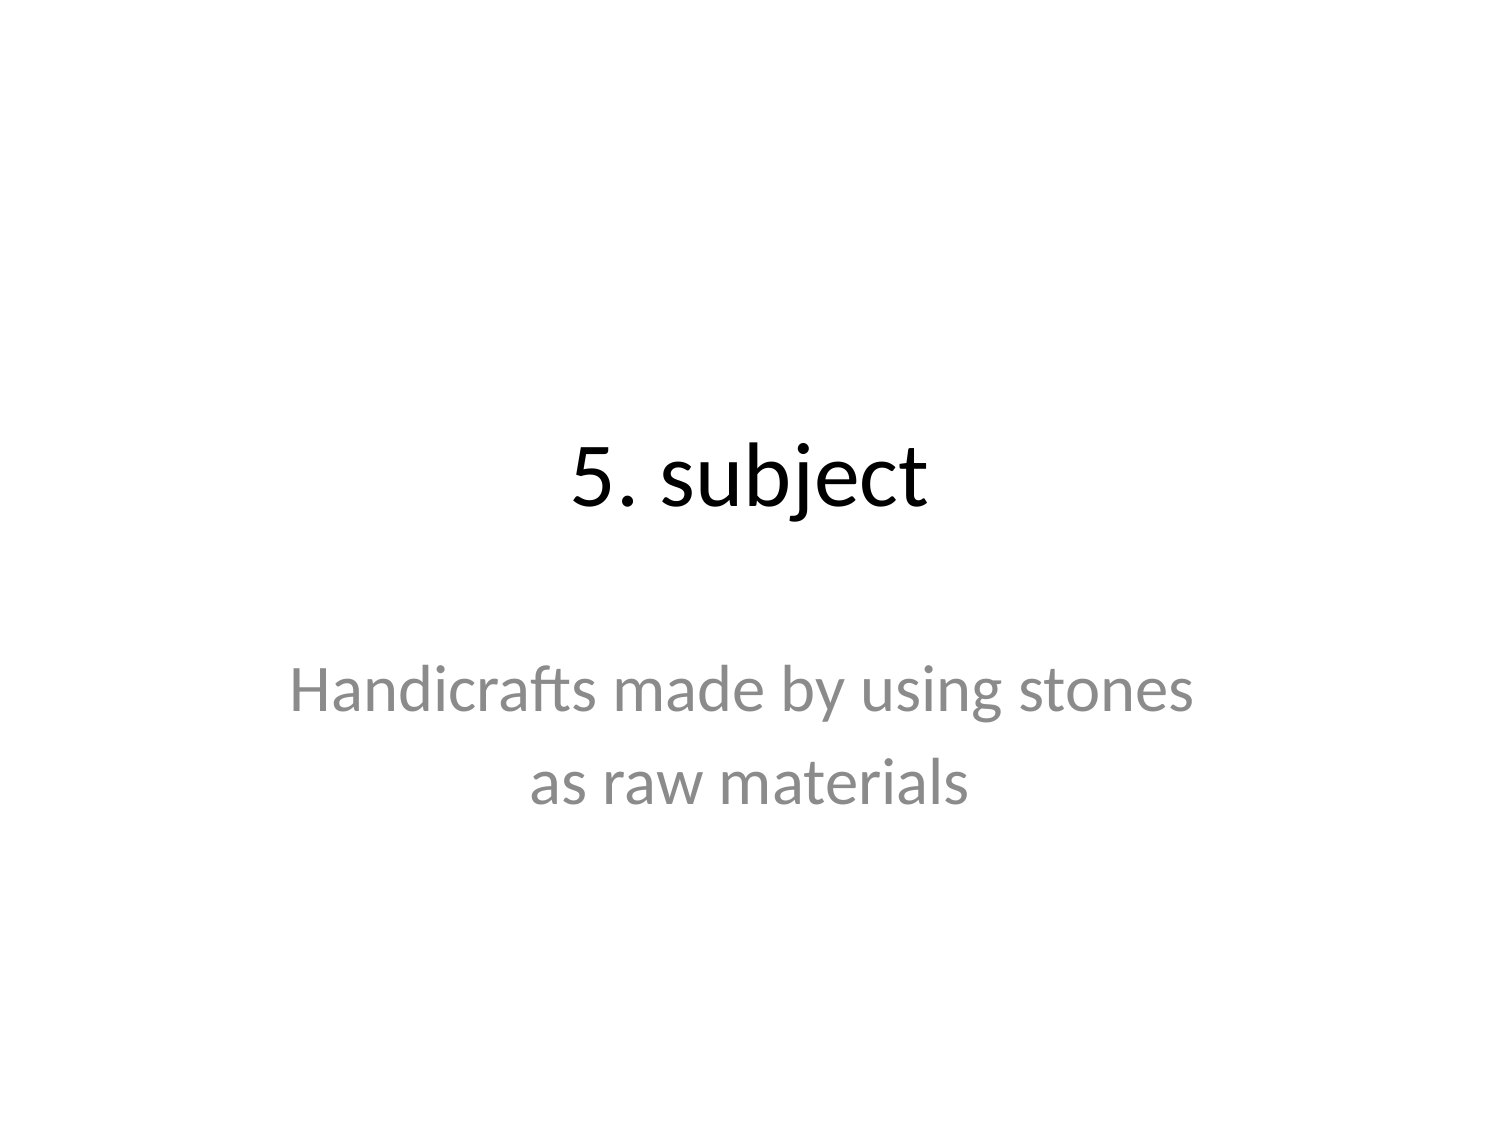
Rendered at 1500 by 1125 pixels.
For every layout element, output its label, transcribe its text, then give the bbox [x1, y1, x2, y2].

subtitle Handicrafts made by using stones as raw materials [225, 637, 1275, 925]
title 5. subject [112, 349, 1388, 591]
